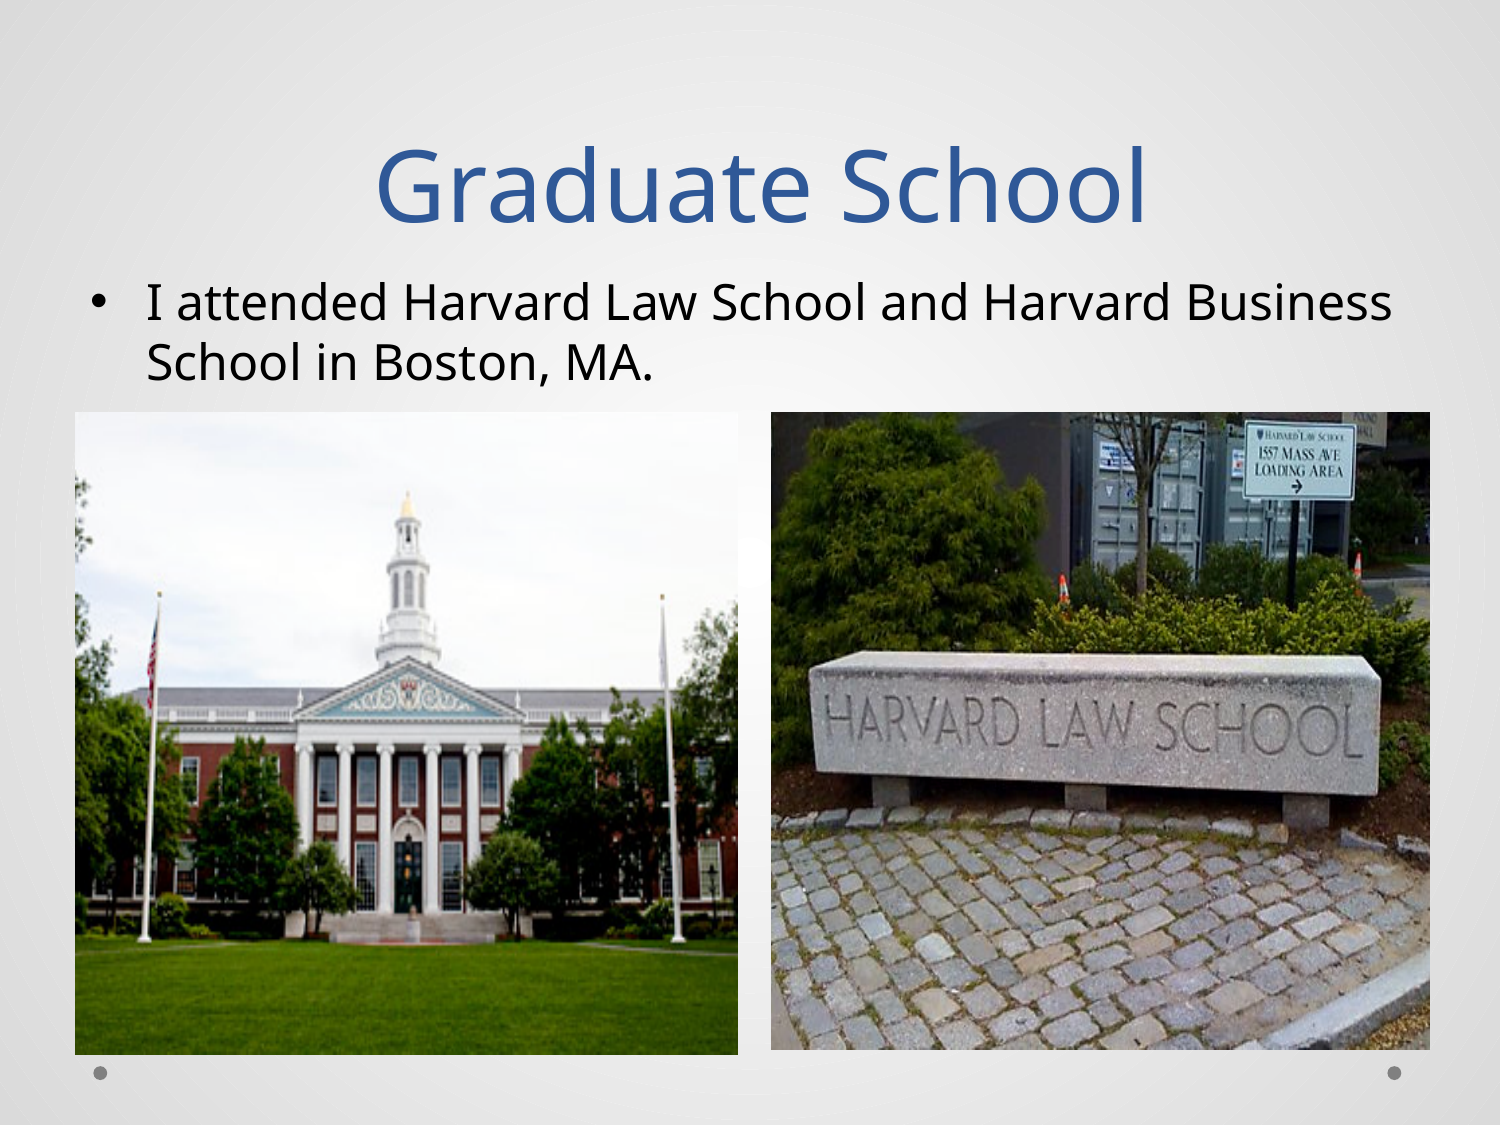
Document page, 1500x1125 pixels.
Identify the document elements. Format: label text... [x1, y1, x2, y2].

list I attended Harvard Law School and Harvard Business School in Boston, MA. [75, 262, 1425, 950]
picture [771, 412, 1430, 1051]
title Graduate School [87, 62, 1438, 250]
picture [74, 412, 739, 1055]
